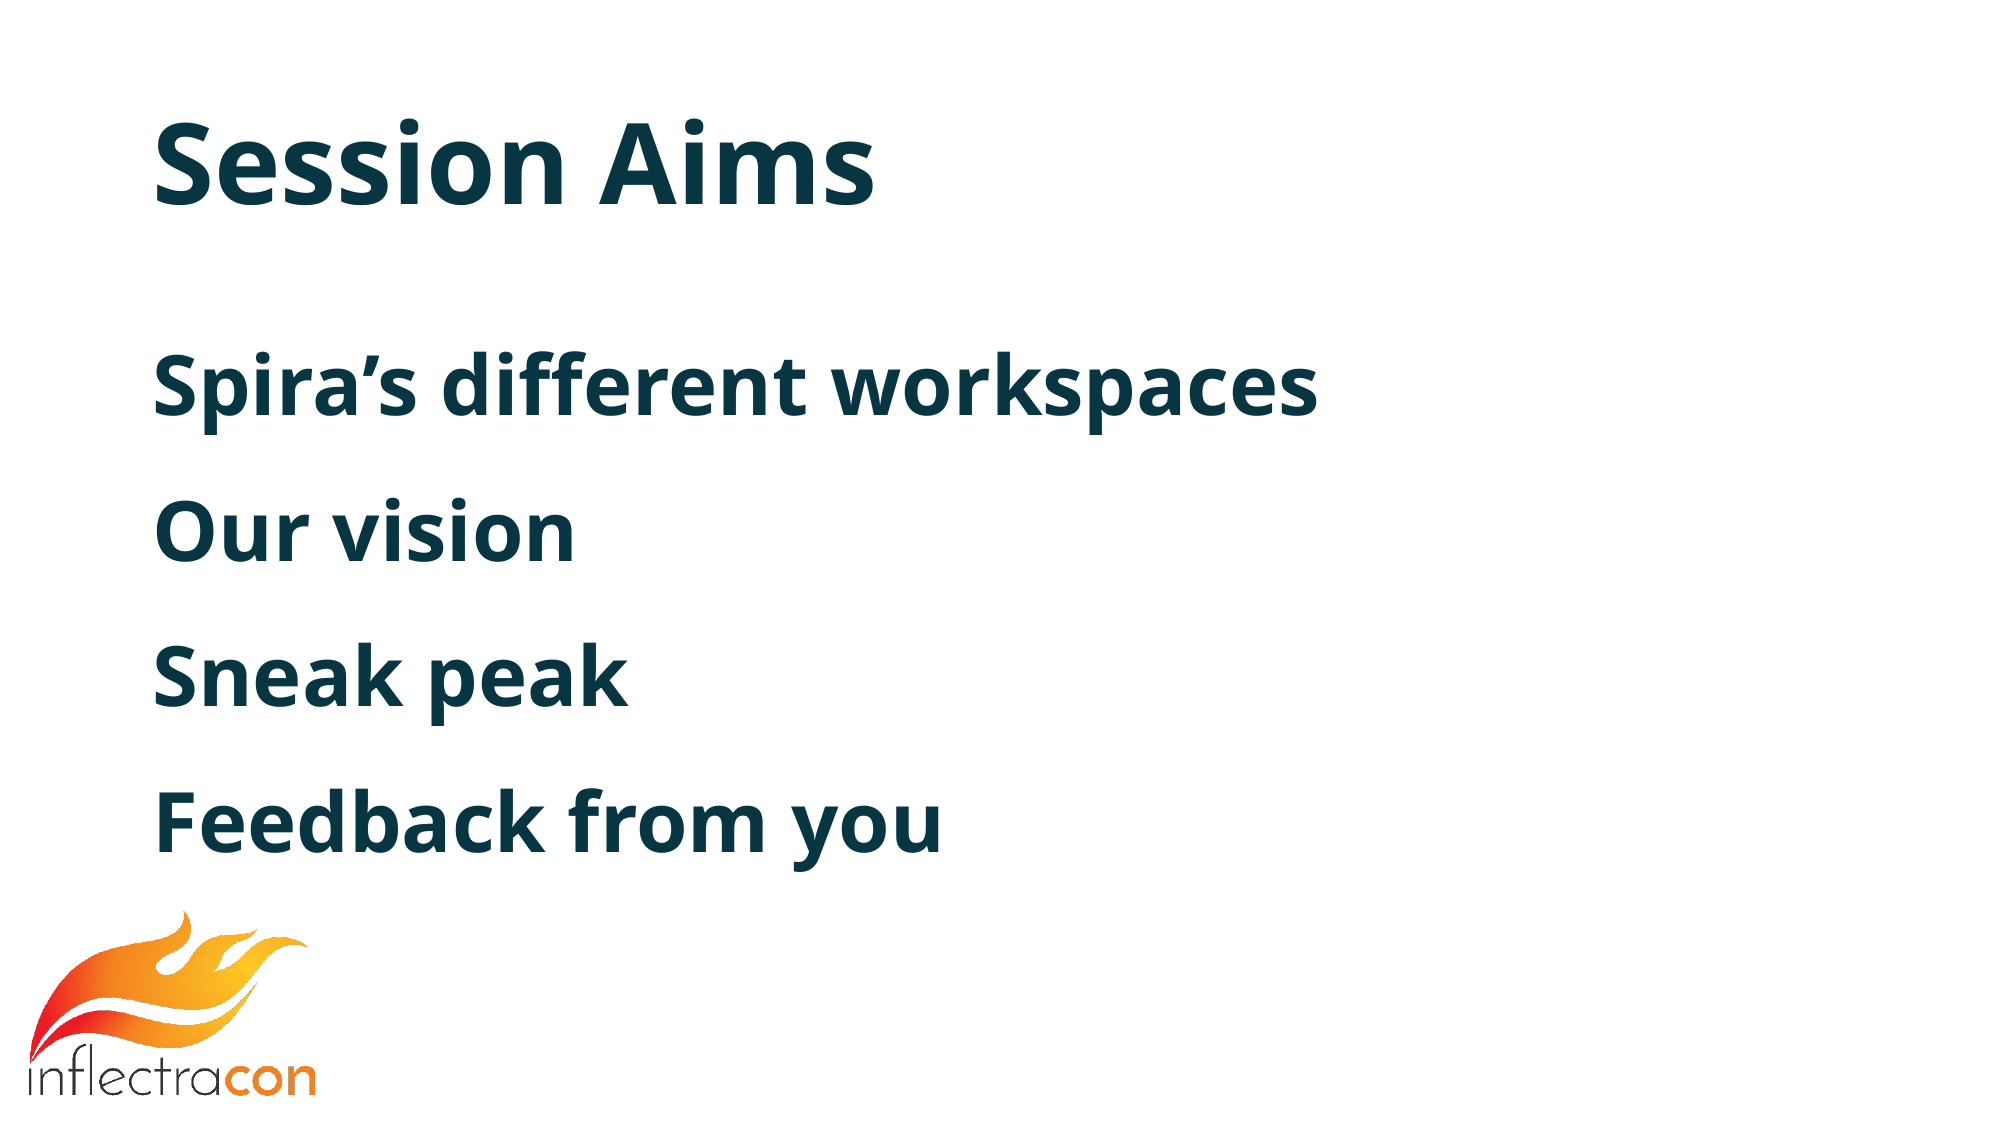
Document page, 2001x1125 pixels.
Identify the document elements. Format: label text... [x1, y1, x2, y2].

title Session Aims [137, 59, 1863, 278]
list Spira’s different workspaces Our vision Sneak peak Feedback from you [137, 299, 1863, 1014]
picture [19, 888, 325, 1112]
